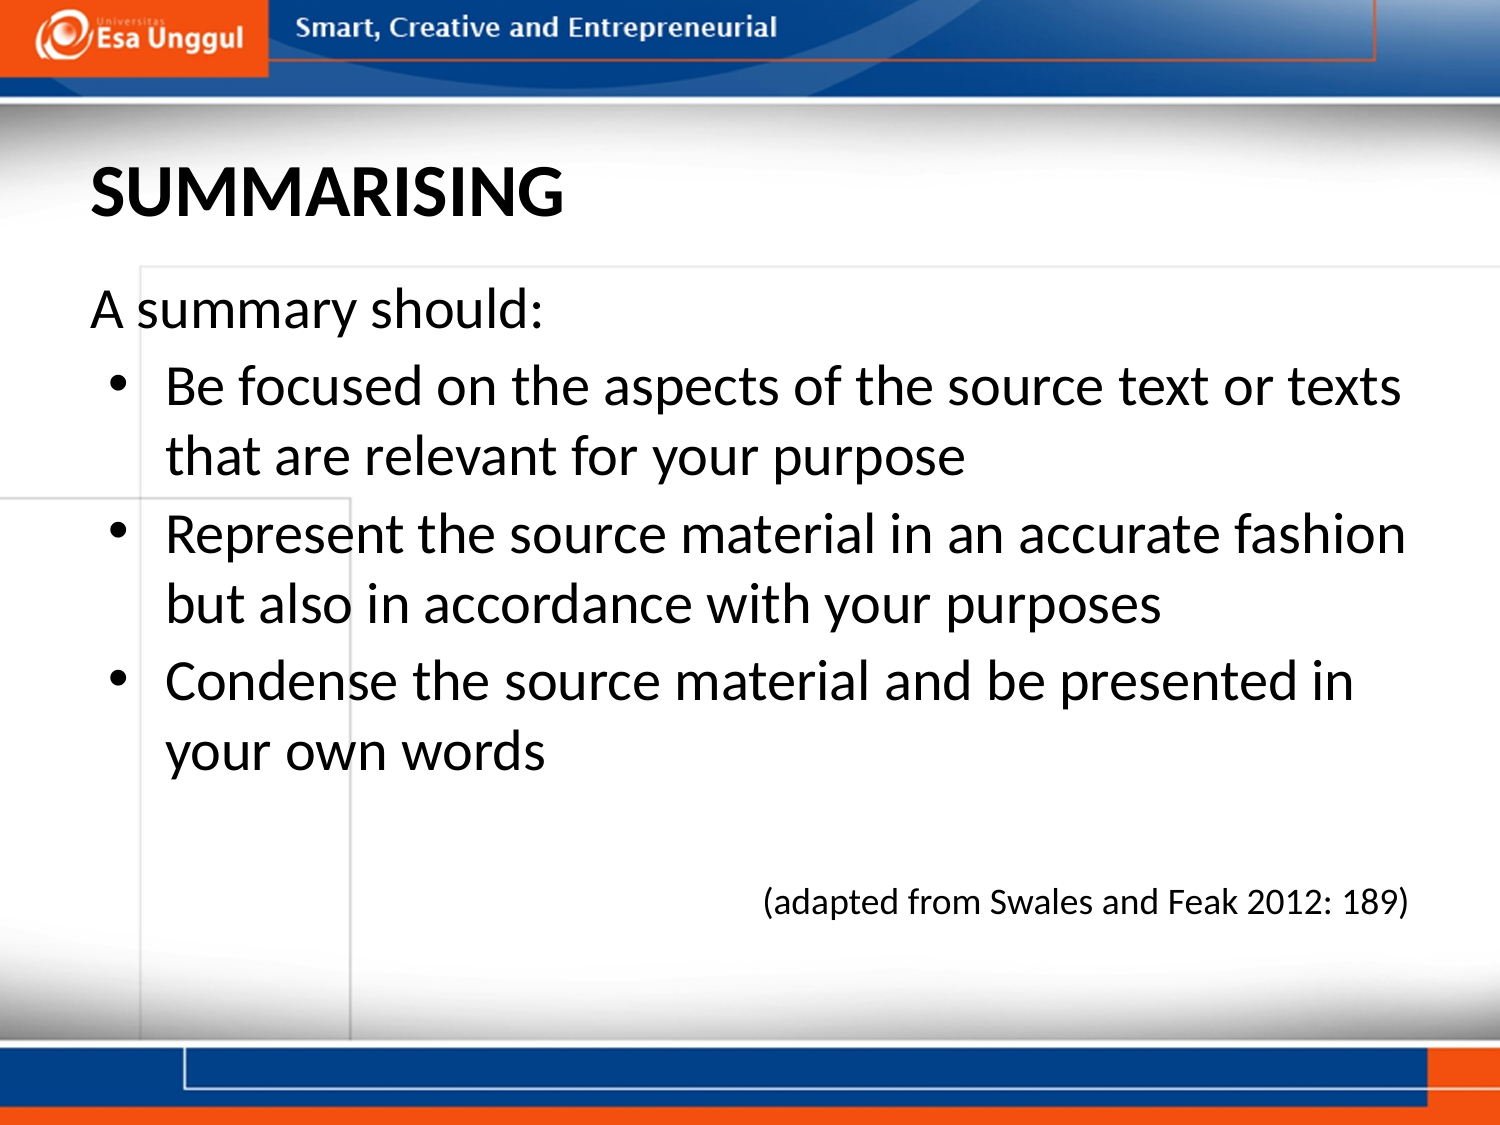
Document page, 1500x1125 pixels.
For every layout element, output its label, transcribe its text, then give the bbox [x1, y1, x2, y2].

list A summary should: Be focused on the aspects of the source text or texts that are relevant for your purpose Represent the source material in an accurate fashion but also in accordance with your purposes Condense the source material and be presented in your own words (adapted from Swales and Feak 2012: 189) [75, 262, 1425, 1005]
title SUMMARISING [75, 92, 1425, 262]
picture [0, 0, 1500, 1125]
